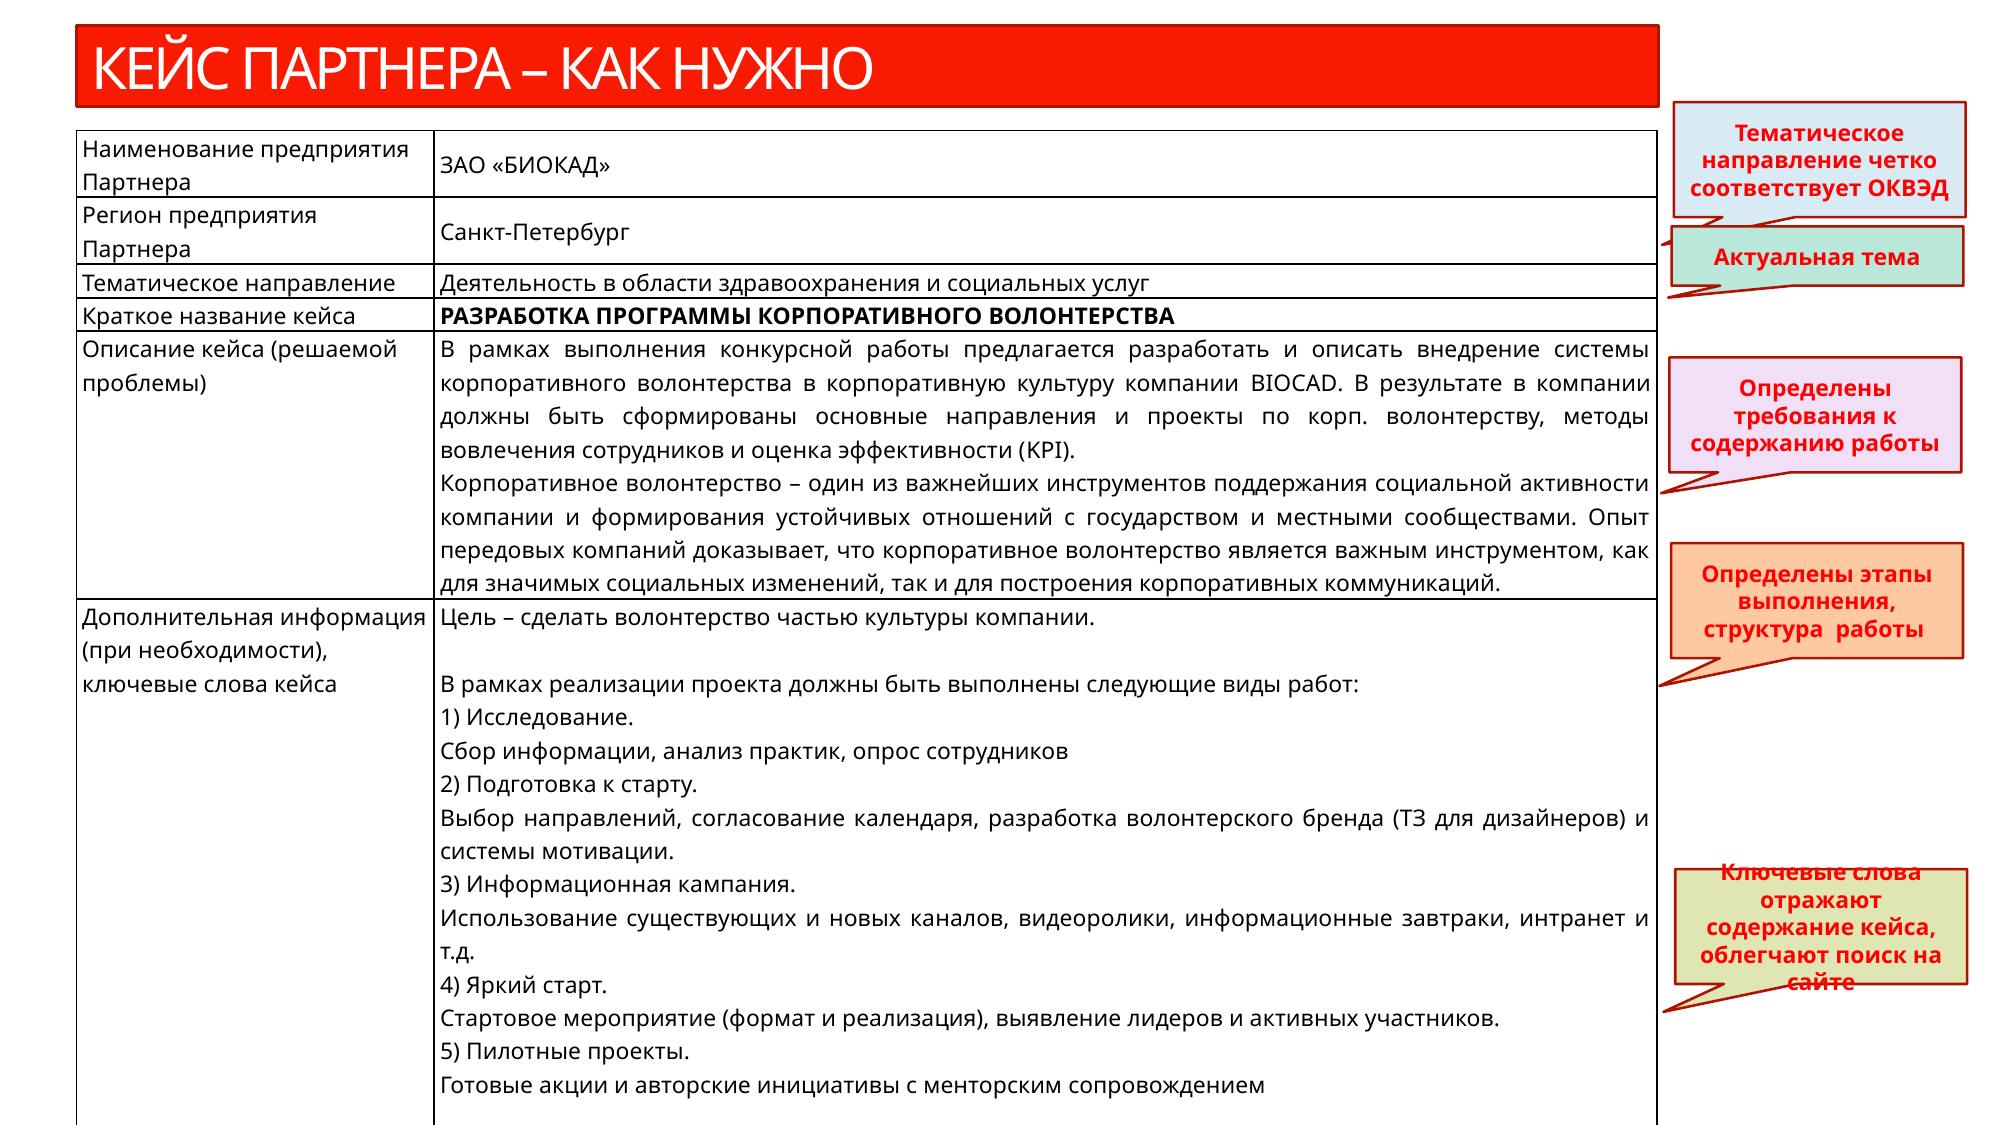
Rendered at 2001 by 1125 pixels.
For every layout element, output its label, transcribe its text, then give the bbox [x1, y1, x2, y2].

text_box Ключевые слова отражают содержание кейса, облегчают поиск на сайте [1662, 867, 1969, 1014]
table_cell Деятельность в области здравоохранения и социальных услуг [435, 265, 1656, 297]
table_cell Санкт-Петербург [435, 198, 1656, 263]
text_box КЕЙС ПАРТНЕРА – КАК НУЖНО [75, 24, 1660, 108]
table_cell Регион предприятия Партнера [77, 198, 433, 263]
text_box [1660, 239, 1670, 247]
table_cell РАЗРАБОТКА ПРОГРАММЫ КОРПОРАТИВНОГО ВОЛОНТЕРСТВА [435, 299, 1656, 330]
table_cell Дополнительная информация (при необходимости), ключевые слова кейса [77, 600, 433, 1125]
table_cell Тематическое направление [77, 265, 433, 297]
table_cell Цель – сделать волонтерство частью культуры компании. В рамках реализации проекта должны быть выполнены следующие виды работ: 1) Исследование. Сбор информации, анализ практик, опрос сотрудников 2) Подготовка к старту. Выбор направлений, согласование календаря, разработка волонтерского бренда (ТЗ для дизайнеров) и системы мотивации. 3) Информационная кампания. Использование существующих и новых каналов, видеоролики, информационные завтраки, интранет и т.д. 4) Яркий старт. Стартовое мероприятие (формат и реализация), выявление лидеров и активных участников. 5) Пилотные проекты. Готовые акции и авторские инициативы с менторским сопровождением Ключевые слова: #КСО, #КорпоративнаяСоциальнаяОтветственность #КорпоративноеВолонтерство, #17ЦелейООН, #KPI [435, 600, 1656, 1125]
table_cell Описание кейса (решаемой проблемы) [77, 332, 433, 598]
table_header Наименование предприятия Партнера [77, 131, 433, 196]
table_header ЗАО «БИОКАД» [435, 131, 1656, 196]
text_box Актуальная тема [1666, 225, 1965, 299]
text_box Определены требования к содержанию работы [1659, 356, 1963, 495]
table_cell Краткое название кейса [77, 299, 433, 330]
text_box Тематическое направление четко соответствует ОКВЭД [1672, 100, 1967, 225]
table_cell В рамках выполнения конкурсной работы предлагается разработать и описать внедрение системы корпоративного волонтерства в корпоративную культуру компании BIOCAD. В результате в компании должны быть сформированы основные направления и проекты по корп. волонтерству, методы вовлечения сотрудников и оценка эффективности (KPI). Корпоративное волонтерство – один из важнейших инструментов поддержания социальной активности компании и формирования устойчивых отношений с государством и местными сообществами. Опыт передовых компаний доказывает, что корпоративное волонтерство является важным инструментом, как для значимых социальных изменений, так и для построения корпоративных коммуникаций. [435, 332, 1656, 598]
text_box Определены этапы выполнения, структура работы [1658, 541, 1965, 688]
